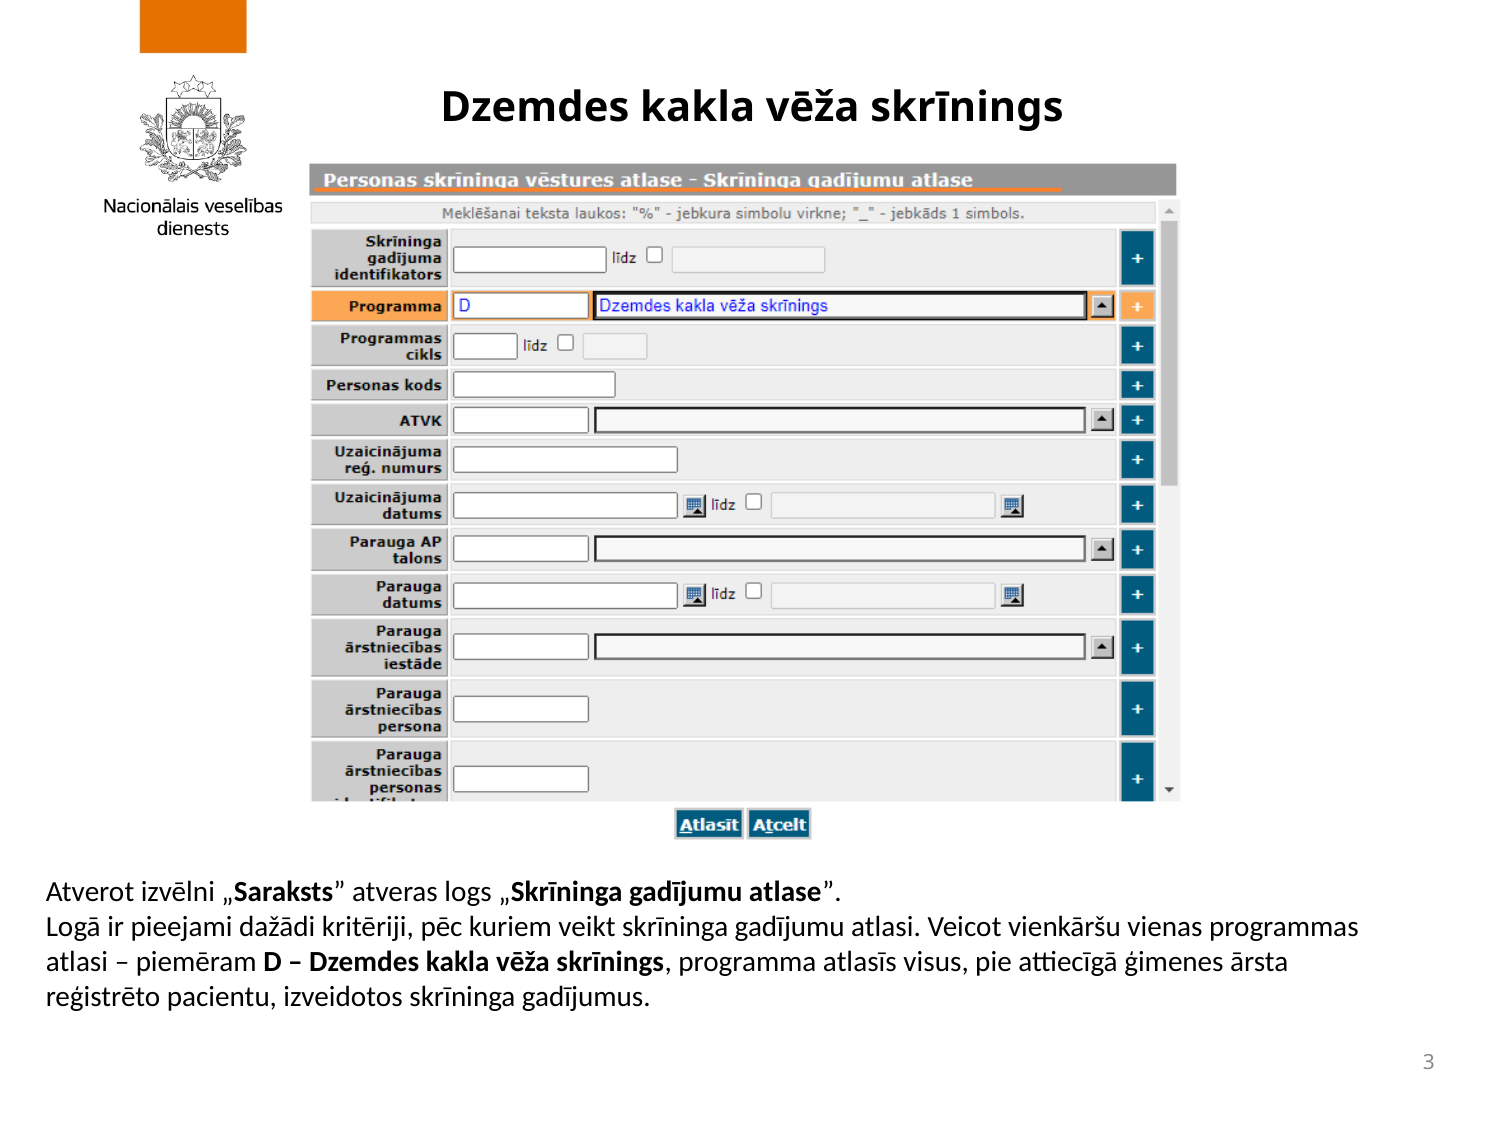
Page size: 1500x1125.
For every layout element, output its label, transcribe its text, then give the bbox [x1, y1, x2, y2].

text_box Atverot izvēlni „Saraksts” atveras logs „Skrīninga gadījumu atlase”. Logā ir pieejami dažādi kritēriji, pēc kuriem veikt skrīninga gadījumu atlasi. Veicot vienkāršu vienas programmas atlasi – piemēram D – Dzemdes kakla vēža skrīnings, programma atlasīs visus, pie attiecīgā ģimenes ārsta reģistrēto pacientu, izveidotos skrīninga gadījumus. [31, 864, 1400, 1020]
picture [48, 0, 1184, 846]
slide_number 3 [1400, 1037, 1450, 1088]
title Dzemdes kakla vēža skrīnings [425, 71, 1301, 138]
